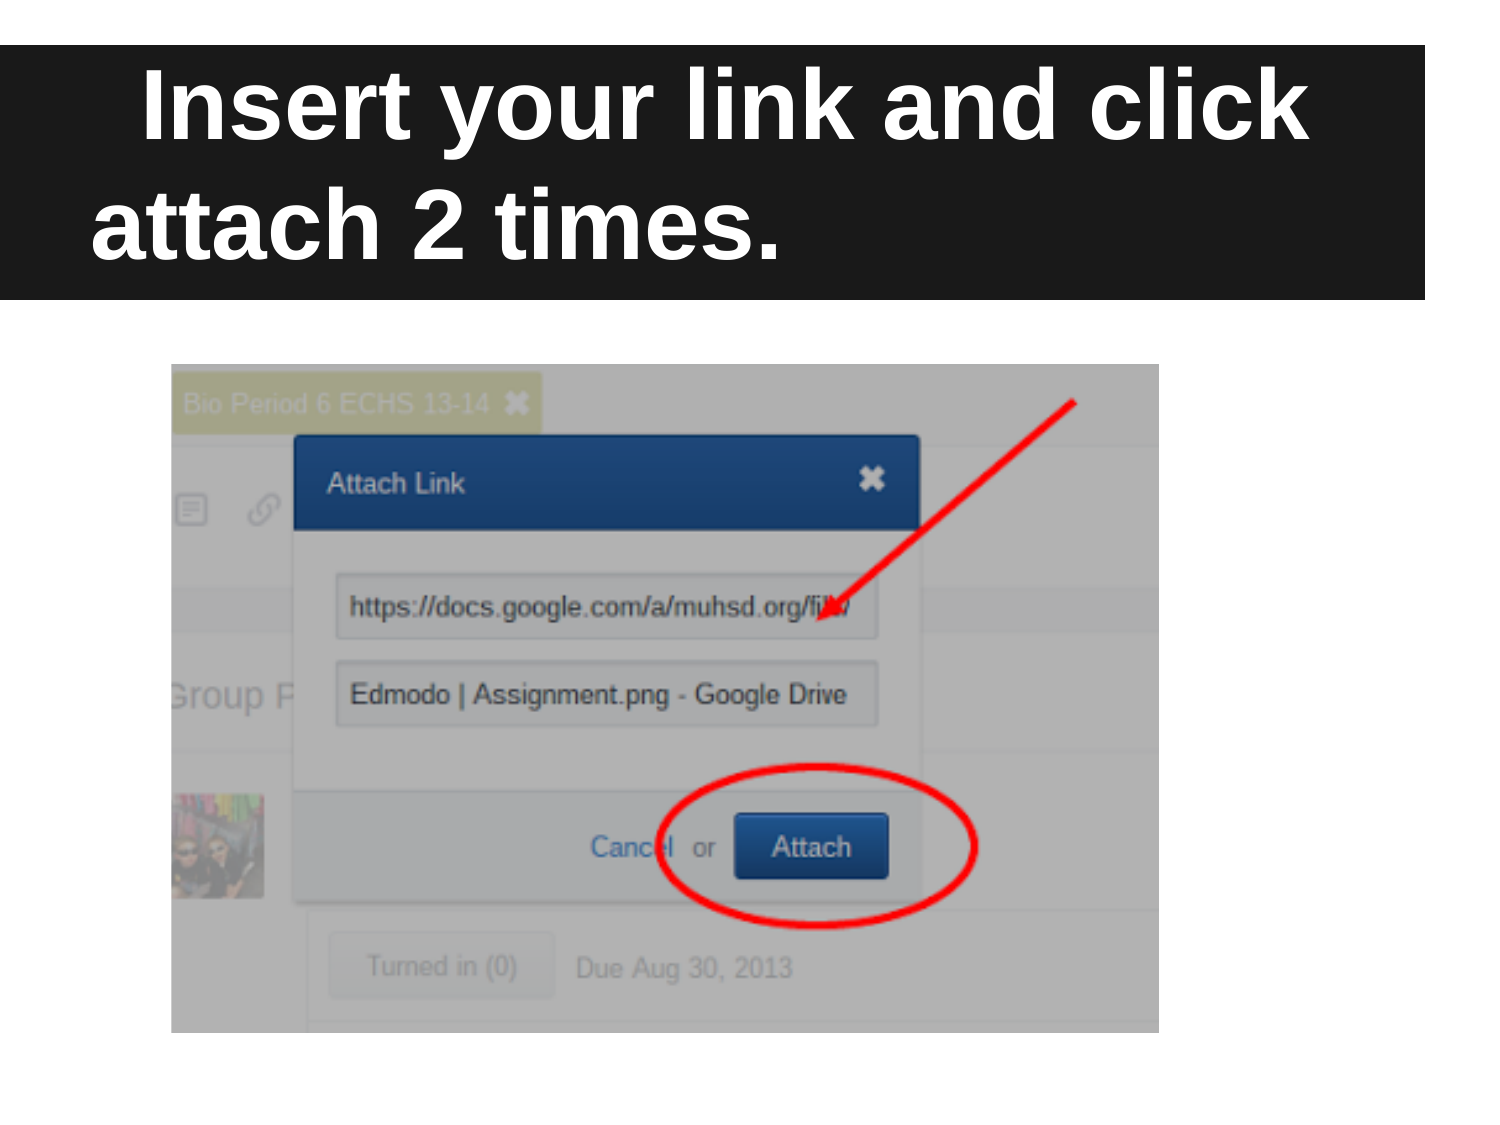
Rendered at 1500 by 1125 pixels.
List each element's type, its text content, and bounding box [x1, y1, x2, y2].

text_box [171, 364, 1159, 1033]
title Insert your link and click attach 2 times. [75, 45, 1425, 295]
